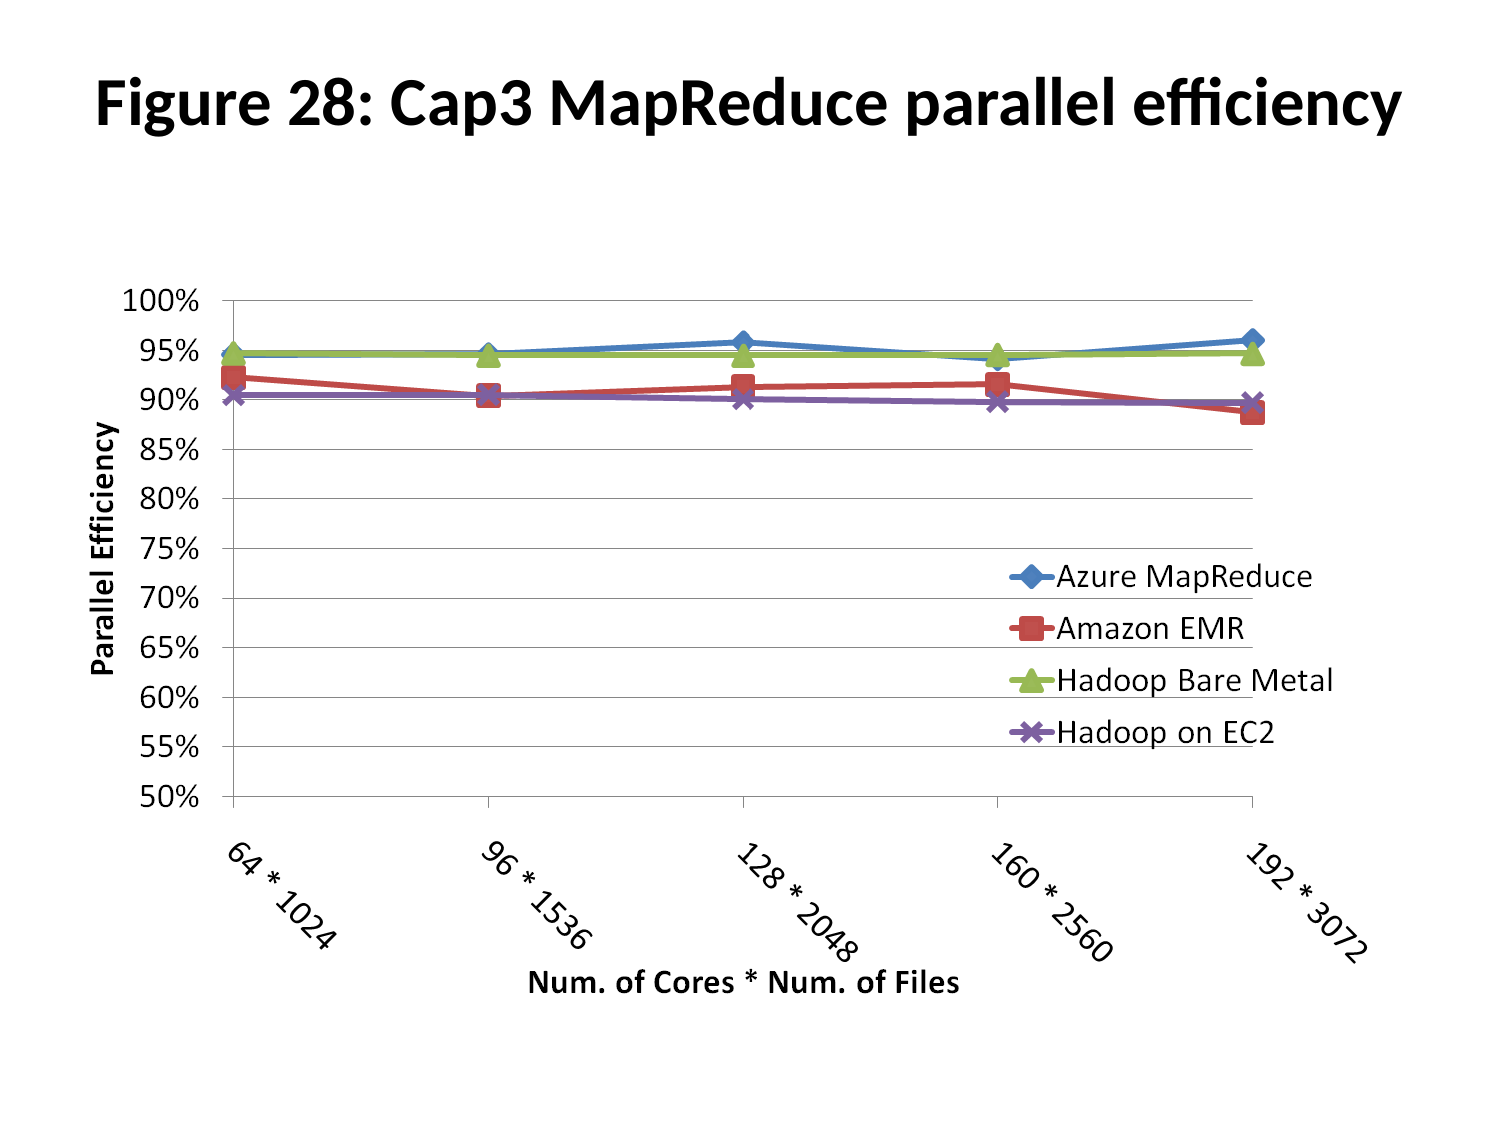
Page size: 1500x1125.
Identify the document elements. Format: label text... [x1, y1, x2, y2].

title Figure 28: Cap3 MapReduce parallel efficiency [75, 45, 1425, 233]
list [75, 262, 1425, 1006]
